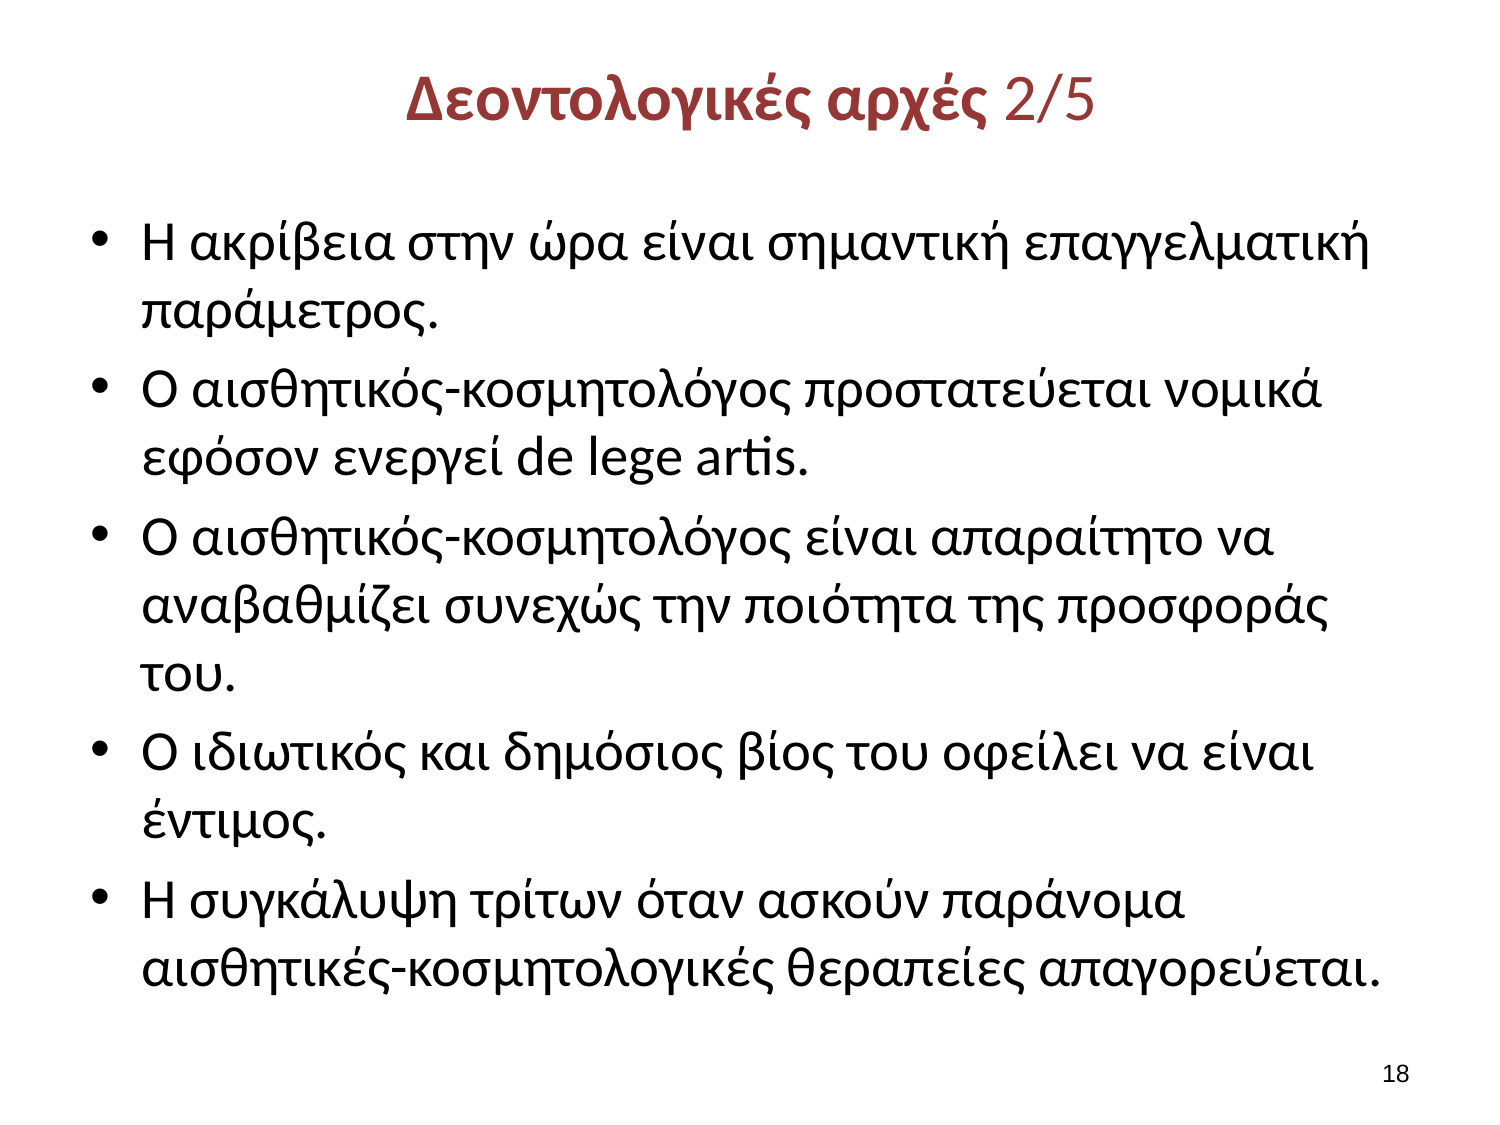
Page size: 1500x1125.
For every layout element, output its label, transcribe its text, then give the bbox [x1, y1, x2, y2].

title Δεοντολογικές αρχές 2/5 [76, 19, 1427, 169]
list Η ακρίβεια στην ώρα είναι σημαντική επαγγελματική παράμετρος. Ο αισθητικός-κοσμητολόγος προστατεύεται νομικά εφόσον ενεργεί de lege artis. Ο αισθητικός-κοσμητολόγος είναι απαραίτητο να αναβαθμίζει συνεχώς την ποιότητα της προσφοράς του. Ο ιδιωτικός και δημόσιος βίος του οφείλει να είναι έντιμος. Η συγκάλυψη τρίτων όταν ασκούν παράνομα αισθητικές-κοσμητολογικές θεραπείες απαγορεύεται. [75, 196, 1425, 1059]
slide_number 17 [1074, 1042, 1425, 1103]
